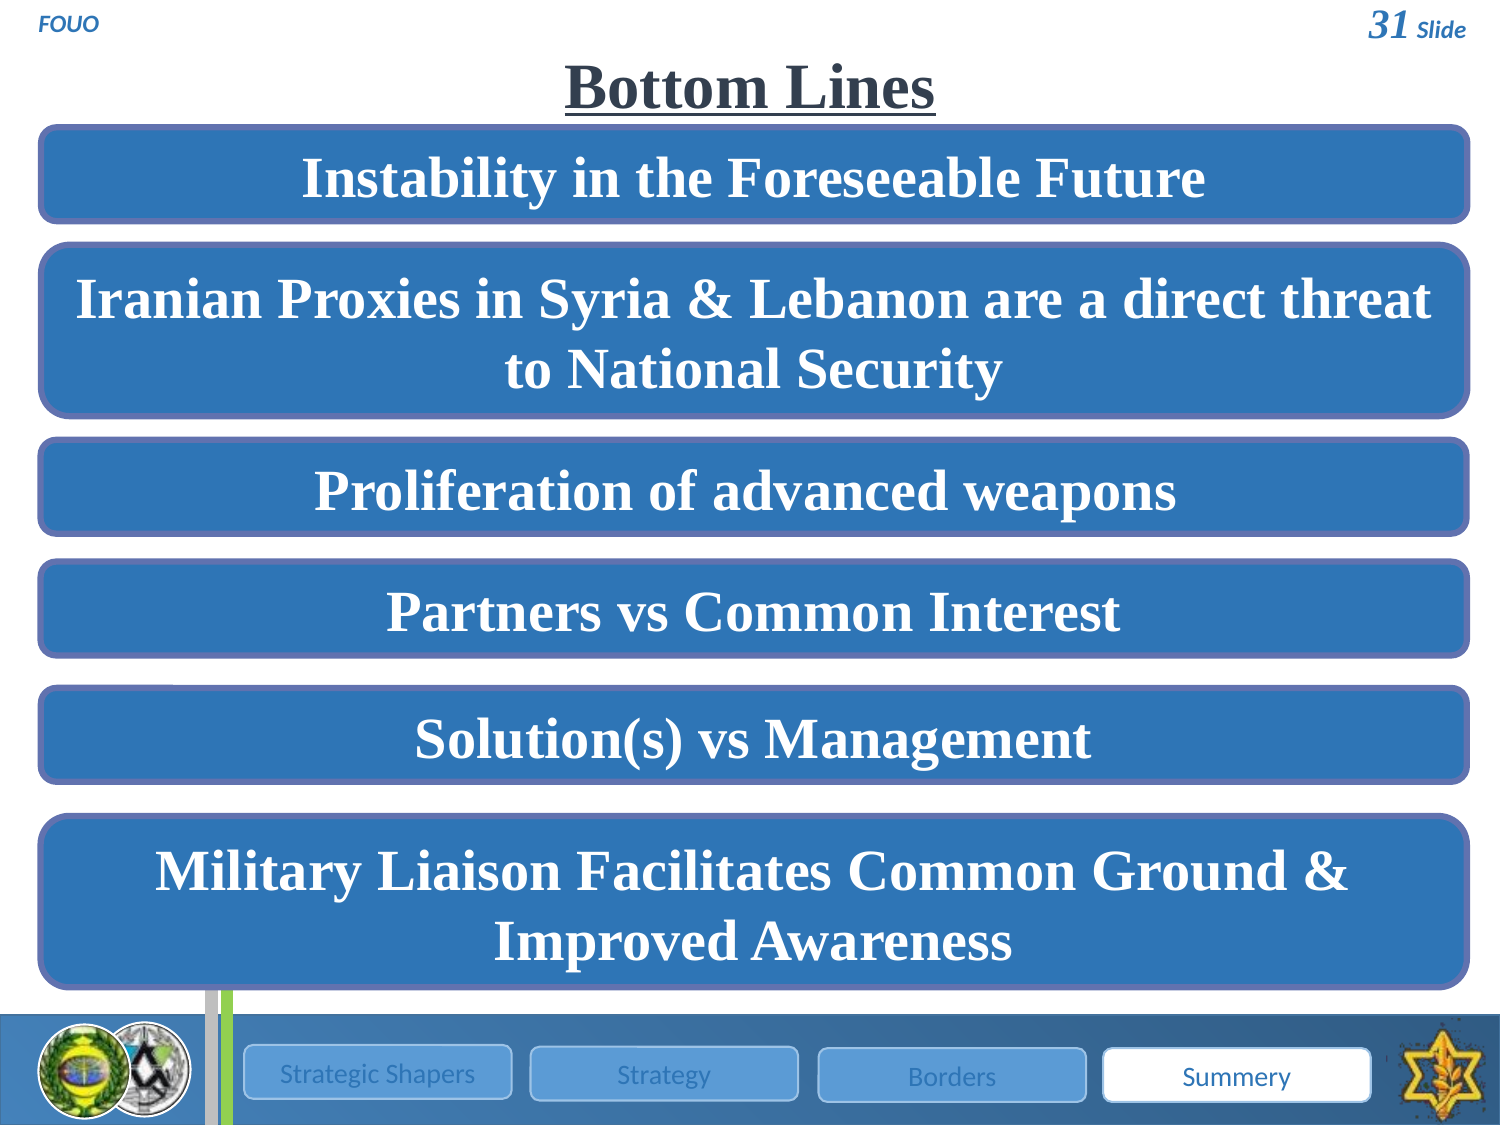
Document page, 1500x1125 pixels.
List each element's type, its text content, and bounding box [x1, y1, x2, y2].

text_box Proliferation of advanced weapons [40, 439, 1467, 534]
picture [116, 1024, 189, 1115]
title Bottom Lines [0, 36, 1500, 240]
picture [1386, 1018, 1500, 1125]
text_box Instability in the Foreseeable Future [40, 127, 1468, 222]
text_box Military Liaison Facilitates Common Ground & Improved Awareness [40, 815, 1467, 988]
picture [40, 1026, 129, 1117]
text_box Partners vs Common Interest [40, 561, 1467, 656]
text_box Solution(s) vs Management [40, 687, 1467, 782]
text_box Iranian Proxies in Syria & Lebanon are a direct threat to National Security [40, 244, 1468, 417]
